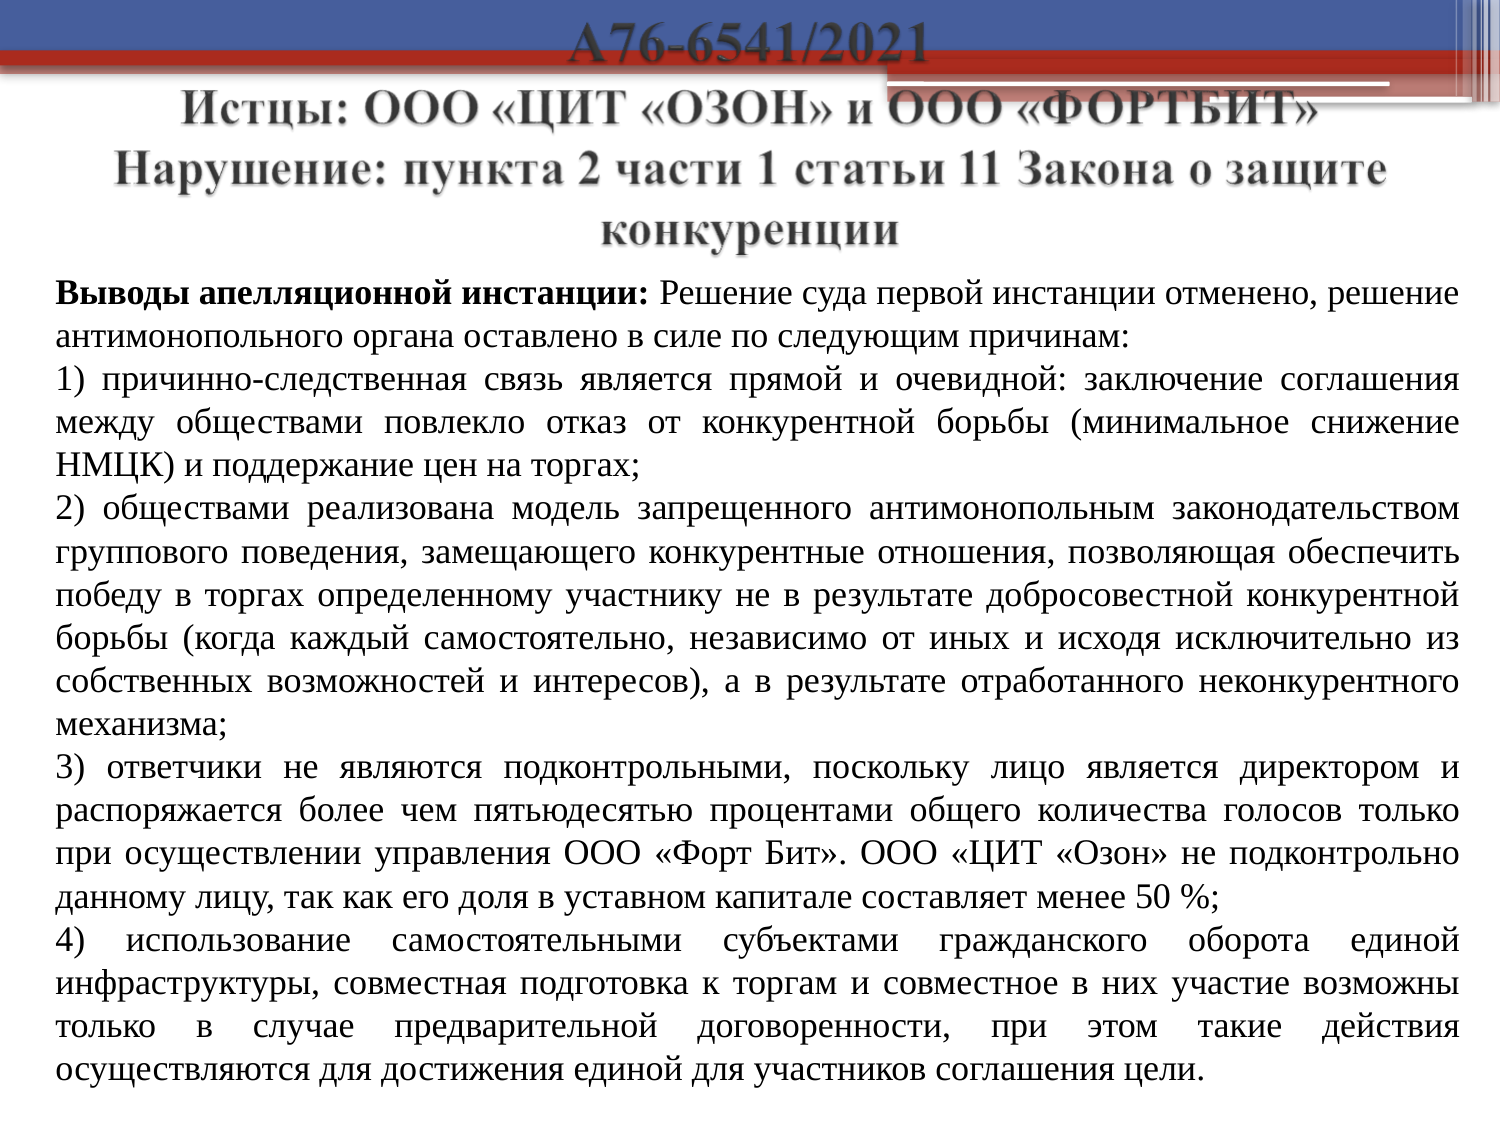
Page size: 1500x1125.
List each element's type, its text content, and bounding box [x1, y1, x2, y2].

list Выводы апелляционной инстанции: Решение суда первой инстанции отменено, решение антимонопольного органа оставлено в силе по следующим причинам: 1) причинно-следственная связь является прямой и очевидной: заключение соглашения между обществами повлекло отказ от конкурентной борьбы (минимальное снижение НМЦК) и поддержание цен на торгах; 2) обществами реализована модель запрещенного антимонопольным законодательством группового поведения, замещающего конкурентные отношения, позволяющая обеспечить победу в торгах определенному участнику не в результате добросовестной конкурентной борьбы (когда каждый самостоятельно, независимо от иных и исходя исключительно из собственных возможностей и интересов), а в результате отработанного неконкурентного механизма; 3) ответчики не являются подконтрольными, поскольку лицо является директором и распоряжается более чем пятьюдесятью процентами общего количества голосов только при осуществлении управления ООО «Форт Бит». ООО «ЦИТ «Озон» не подконтрольно данному лицу, так как его доля в уставном капитале составляет менее 50 %; 4) использование самостоятельными субъектами гражданского оборота единой инфраструктуры, совместная подготовка к торгам и совместное в них участие возможны только в случае предварительной договоренности, при этом такие действия осуществляются для достижения единой для участников соглашения цели. [23, 269, 1477, 1106]
picture [23, 18, 1477, 262]
